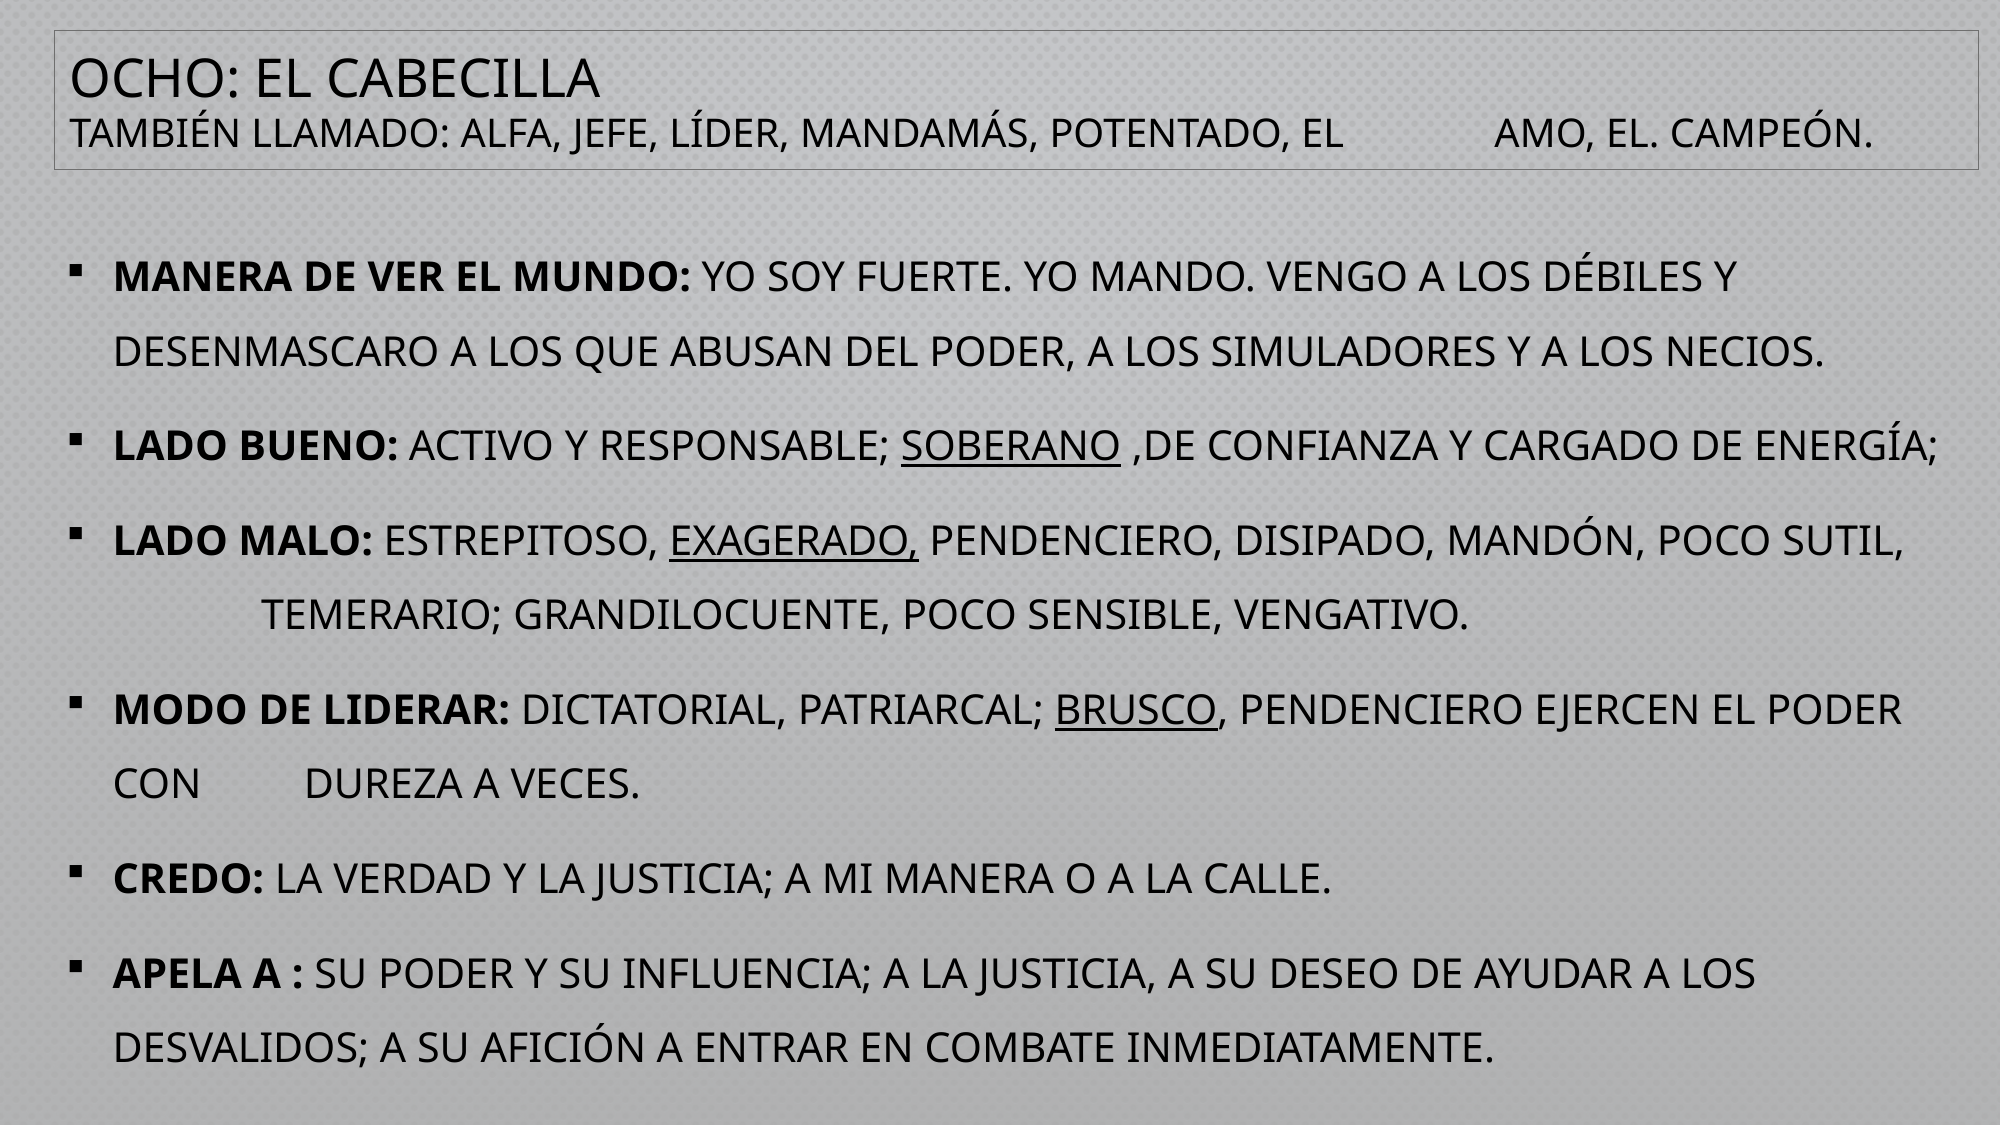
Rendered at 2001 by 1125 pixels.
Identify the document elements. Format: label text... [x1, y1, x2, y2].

title OCHO: EL CABECILLA También llamado: ALFA, JEFE, LÍDER, MANDAMÁS, POTENTADO, EL AMO, El. CAMPEÓN. [54, 30, 1979, 170]
list Manera de ver el mundo: Yo soy fuerte. Yo mando. Vengo a los débiles y desenmascaro a los que abusan del poder, a los simuladores y a los necios. Lado bueno: activo y responsable; soberano ,de confianza y cargado de energía; Lado malo: Estrepitoso, exagerado, pendenciero, disipado, mandón, poco sutil, temerario; grandilocuente, poco sensible, vengativo. Modo de liderar: Dictatorial, patriarcal; brusco, pendenciero ejercen el poder con dureza a veces. Credo: La verdad y la justicia; a mi manera o a la calle. Apela a : Su poder y su influencia; a la justicia, a su deseo de ayudar a los desvalidos; a su afición a entrar en combate inmediatamente. [51, 202, 1959, 1095]
